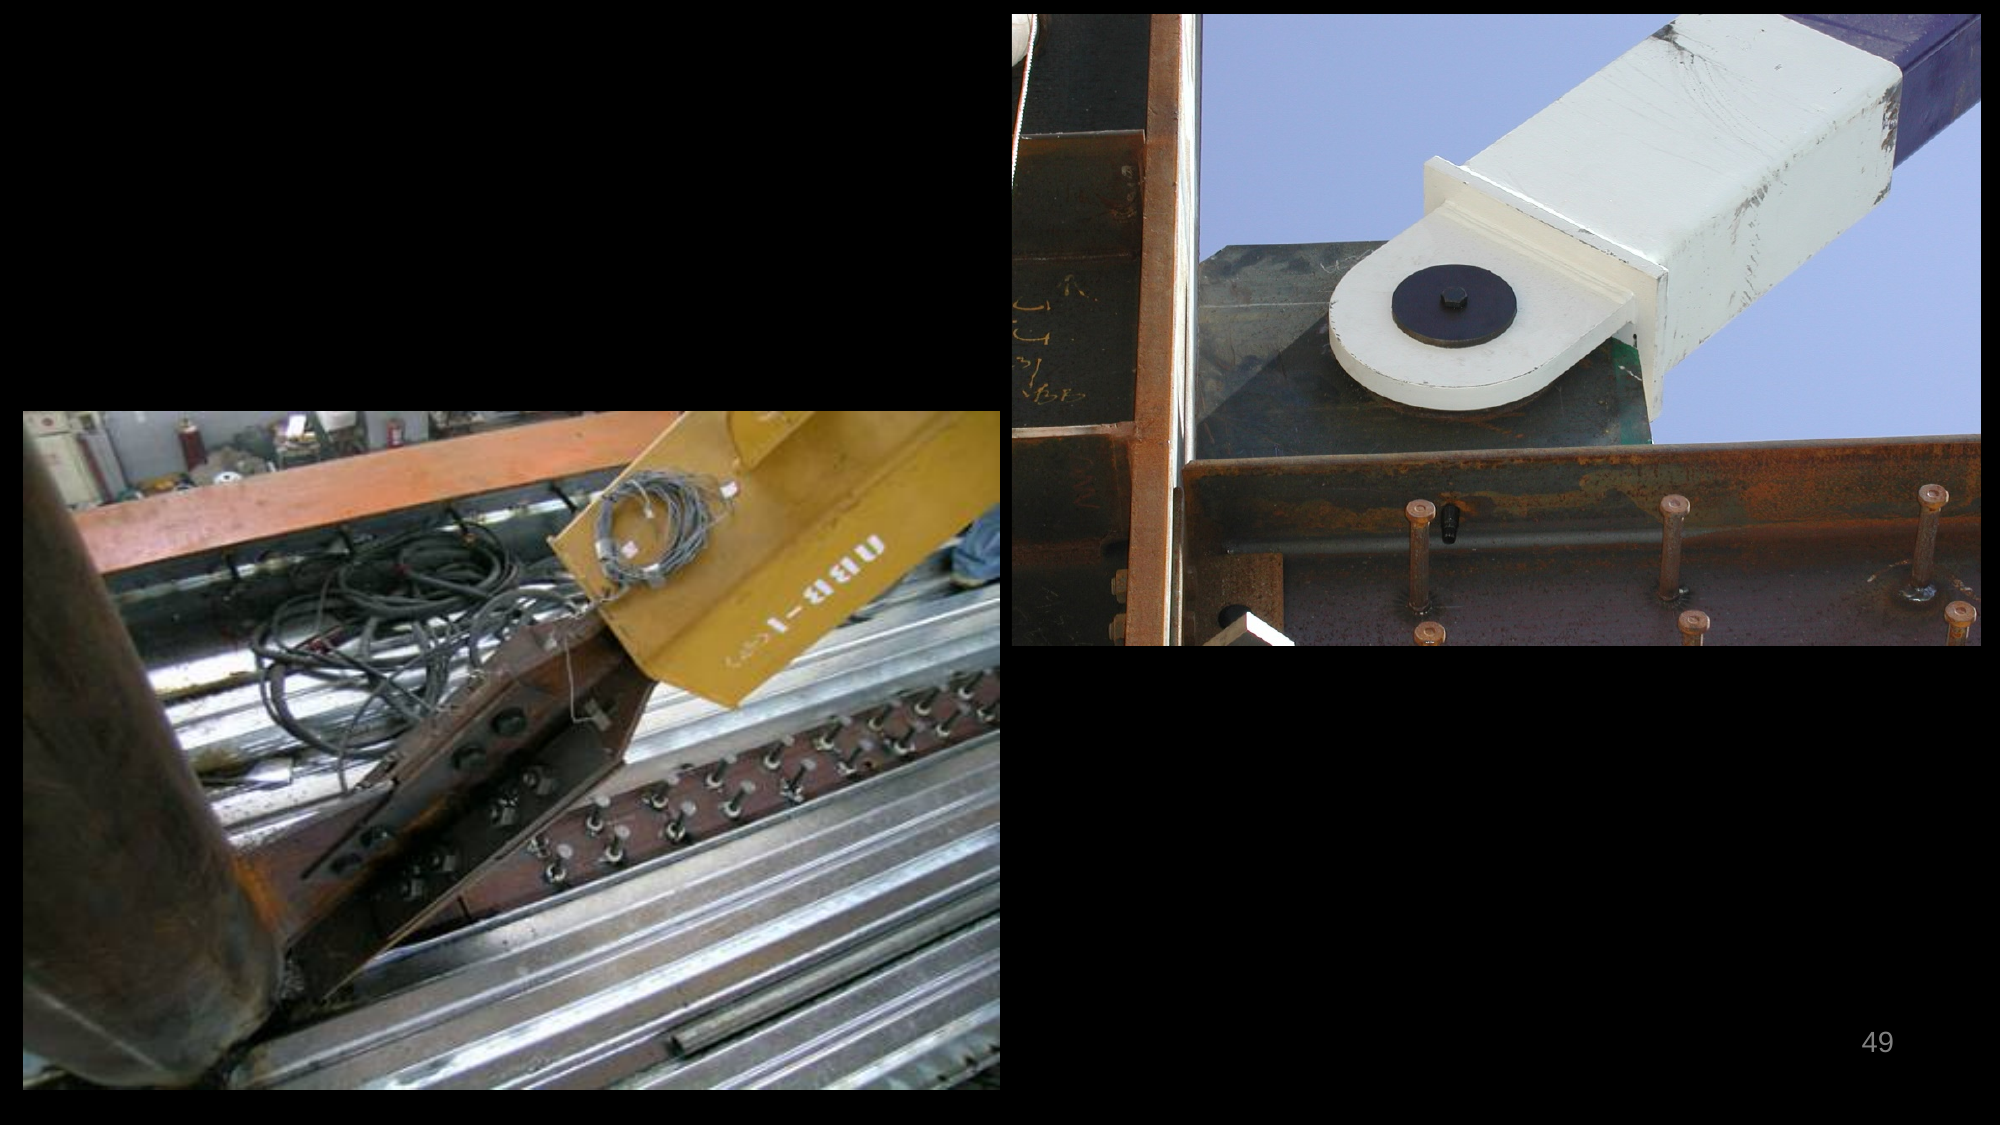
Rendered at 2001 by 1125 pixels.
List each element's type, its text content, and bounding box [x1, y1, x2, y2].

picture [23, 411, 1001, 1090]
picture [1011, 14, 1982, 646]
slide_number 49 [1442, 1010, 1910, 1071]
